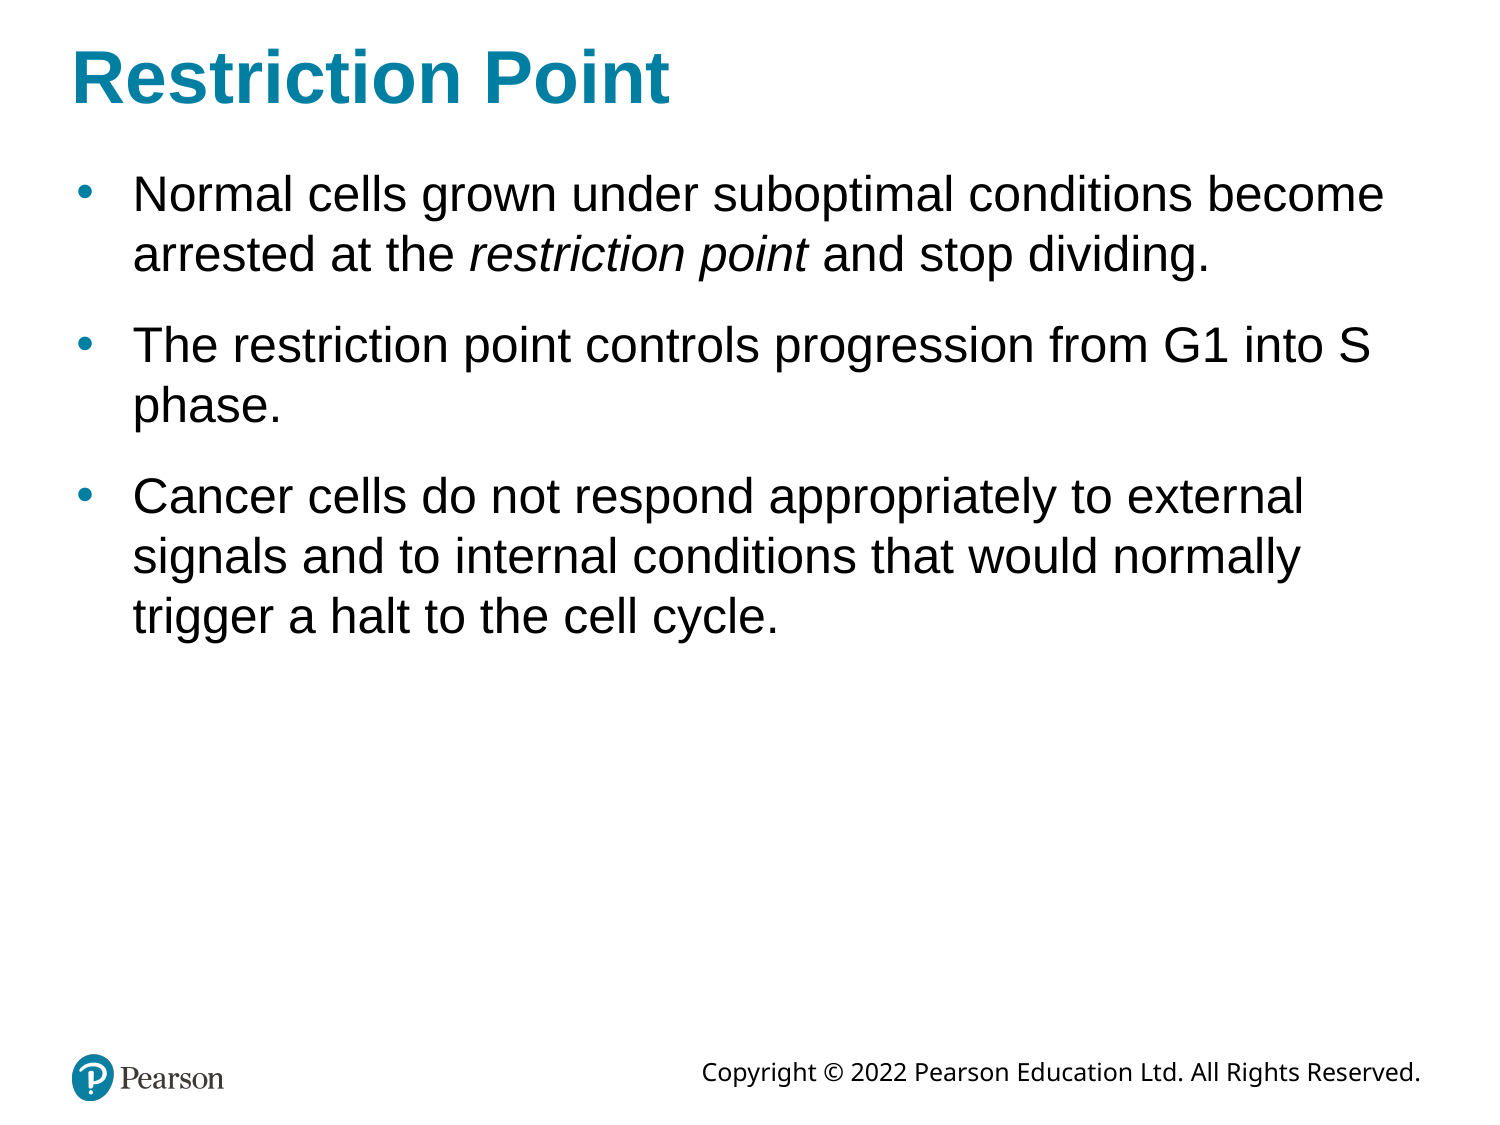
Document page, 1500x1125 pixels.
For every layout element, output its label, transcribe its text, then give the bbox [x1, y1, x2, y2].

picture [72, 1087, 83, 1101]
title Restriction Point [71, 12, 1428, 134]
list Normal cells grown under suboptimal conditions become arrested at the restriction point and stop dividing. The restriction point controls progression from G1 into S phase. Cancer cells do not respond appropriately to external signals and to internal conditions that would normally trigger a halt to the cell cycle. [76, 161, 1433, 678]
picture [80, 1063, 106, 1088]
picture [72, 1054, 88, 1070]
picture [98, 1054, 224, 1101]
